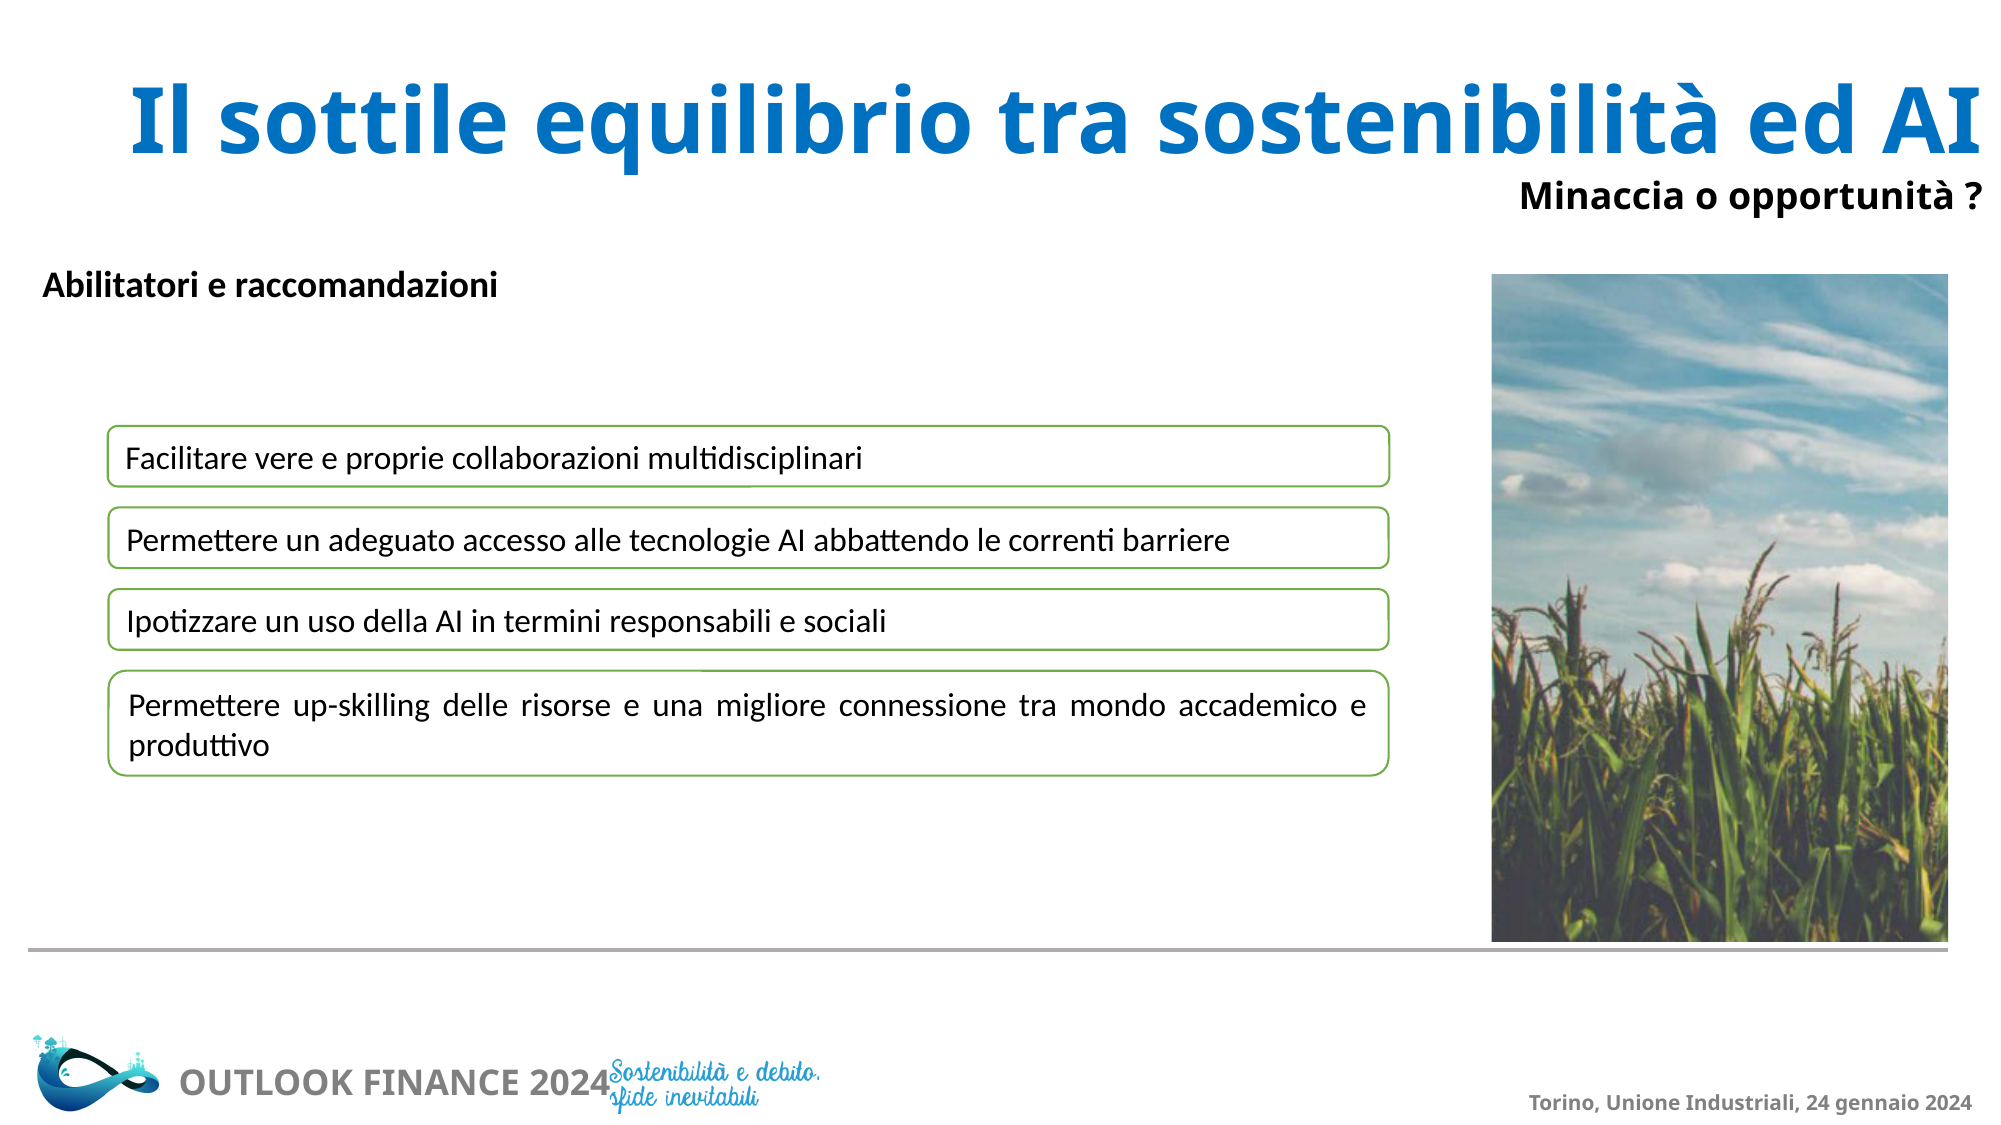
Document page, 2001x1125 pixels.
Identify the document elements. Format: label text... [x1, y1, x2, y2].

text_box Permettere un adeguato accesso alle tecnologie AI abbattendo le correnti barriere [107, 506, 1390, 570]
text_box Facilitare vere e proprie collaborazioni multidisciplinari [106, 424, 1391, 488]
text_box Il sottile equilibrio tra sostenibilità ed AI Minaccia o opportunità ? [115, 54, 1998, 225]
picture [609, 1059, 819, 1114]
text_box OUTLOOK FINANCE 2024 [165, 1052, 819, 1111]
text_box Permettere up-skilling delle risorse e una migliore connessione tra mondo accademico e produttivo [107, 669, 1390, 777]
text_box Ipotizzare un uso della AI in termini responsabili e sociali [107, 588, 1390, 651]
text_box Abilitatori e raccomandazioni [27, 252, 1949, 313]
picture [27, 1032, 165, 1117]
picture [1491, 274, 1949, 942]
text_box Torino, Unione Industriali, 24 gennaio 2024 [1514, 1081, 2000, 1122]
